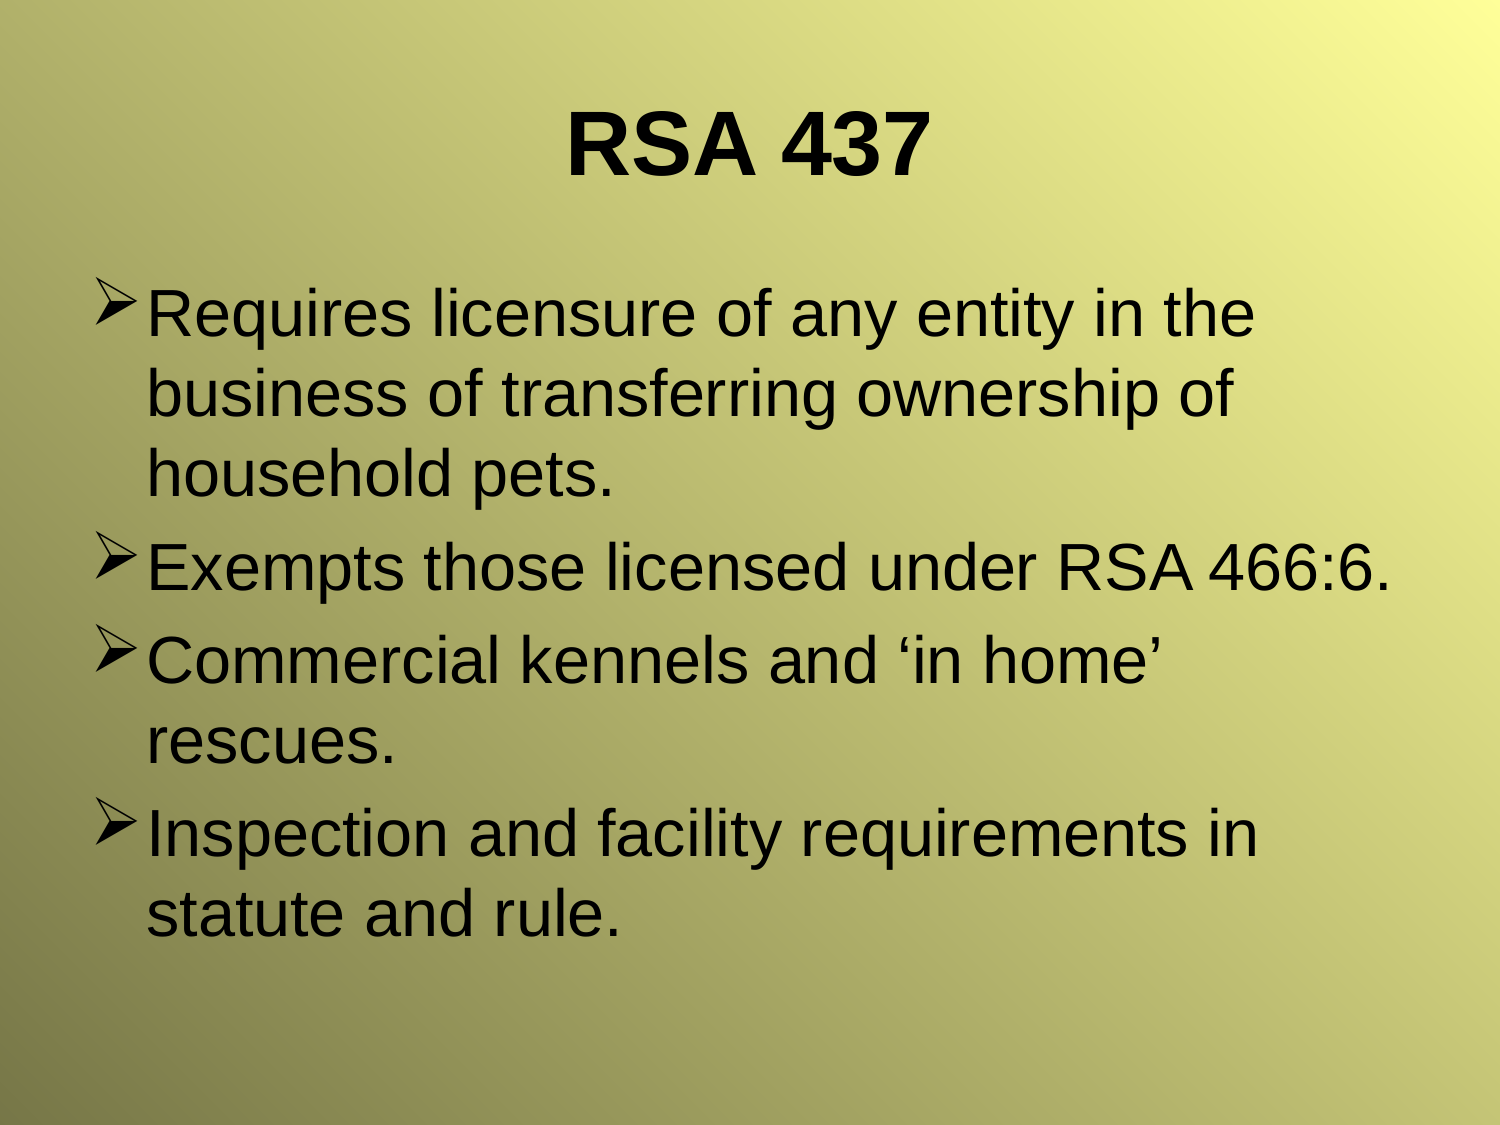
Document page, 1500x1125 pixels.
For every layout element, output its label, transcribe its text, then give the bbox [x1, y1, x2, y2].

list Requires licensure of any entity in the business of transferring ownership of household pets. Exempts those licensed under RSA 466:6. Commercial kennels and ‘in home’ rescues. Inspection and facility requirements in statute and rule. [74, 262, 1426, 1006]
title RSA 437 [74, 44, 1426, 233]
